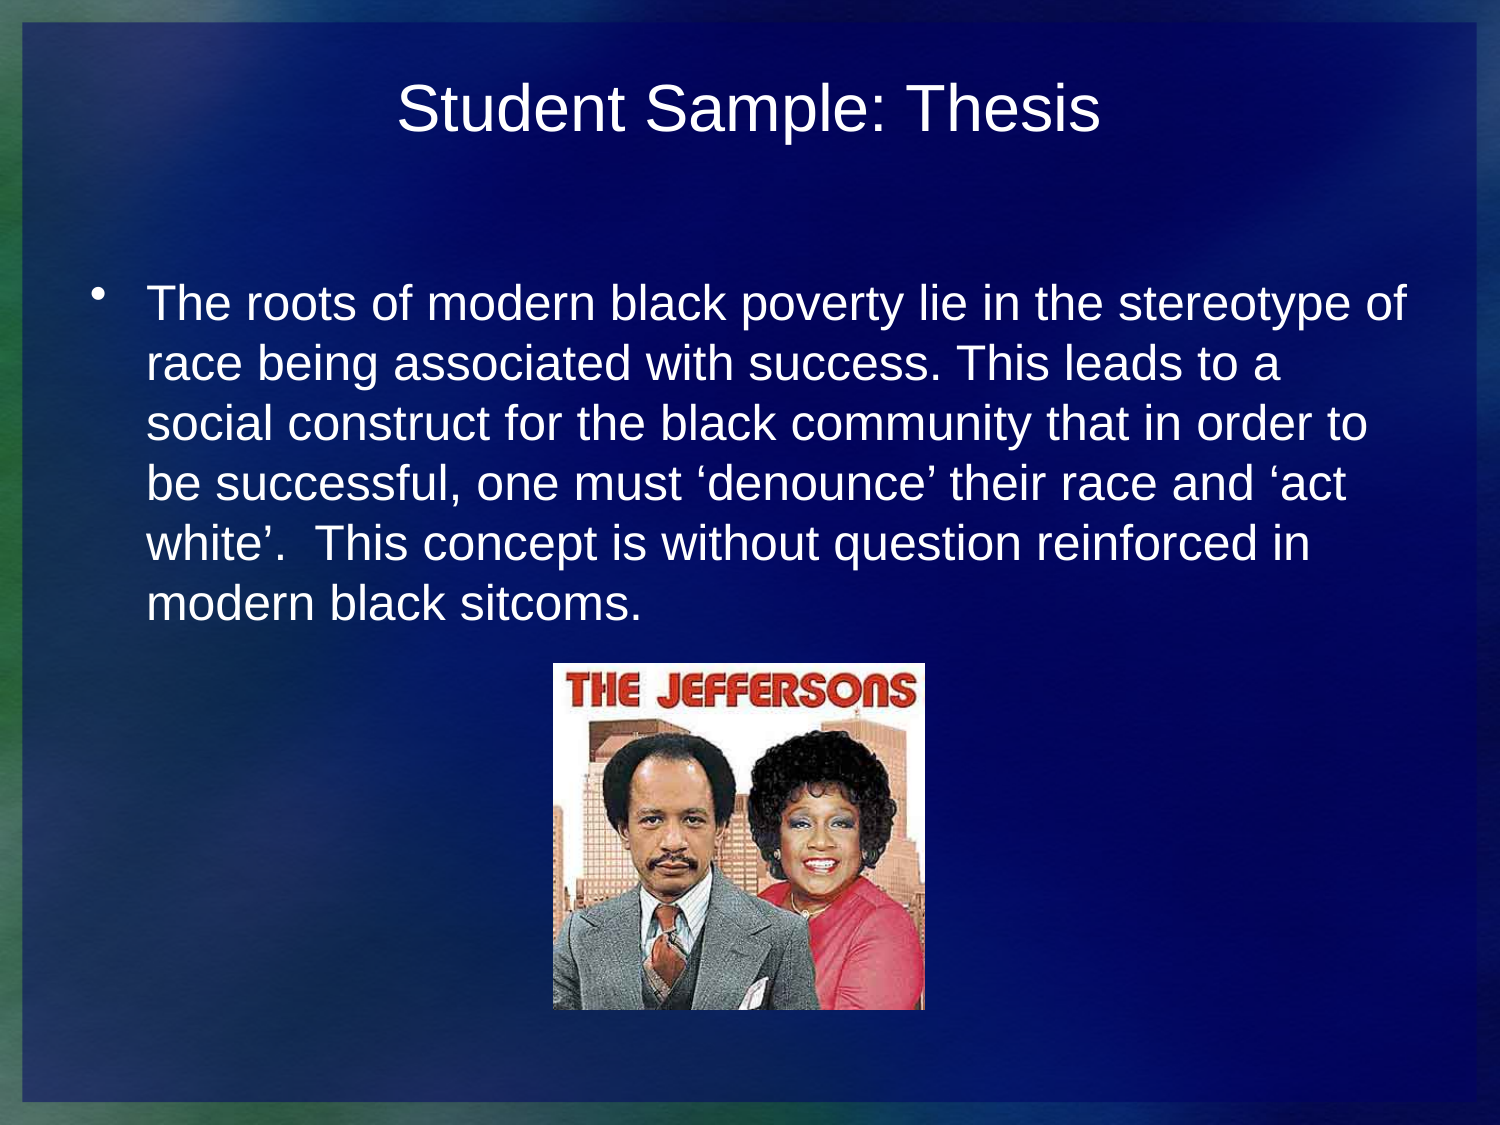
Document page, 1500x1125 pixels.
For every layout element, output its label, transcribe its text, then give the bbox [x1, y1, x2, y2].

picture [0, 0, 1500, 1125]
list The roots of modern black poverty lie in the stereotype of race being associated with success. This leads to a social construct for the black community that in order to be successful, one must ‘denounce’ their race and ‘act white’. This concept is without question reinforced in modern black sitcoms. [74, 262, 1425, 646]
title Student Sample: Thesis [74, 44, 1425, 153]
